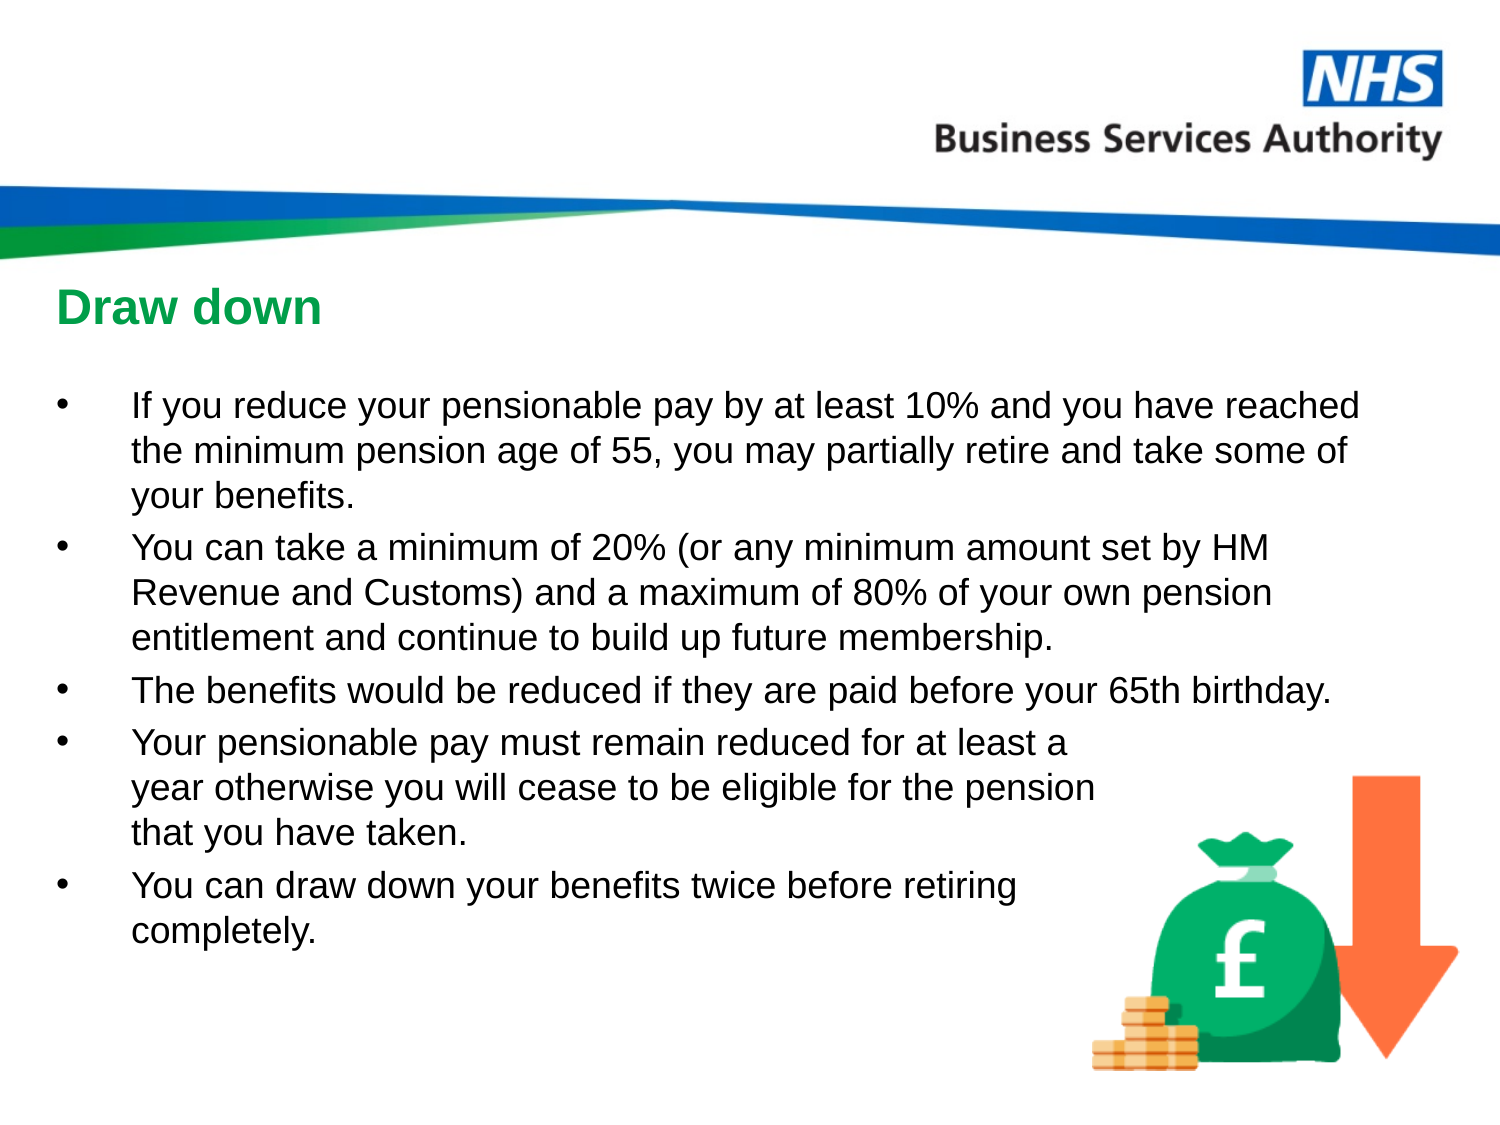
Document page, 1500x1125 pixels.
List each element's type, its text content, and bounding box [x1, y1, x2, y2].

title Draw down [41, 267, 1425, 362]
picture [0, 0, 1500, 273]
list If you reduce your pensionable pay by at least 10% and you have reached the minimum pension age of 55, you may partially retire and take some of your benefits. You can take a minimum of 20% (or any minimum amount set by HM Revenue and Customs) and a maximum of 80% of your own pension entitlement and continue to build up future membership. The benefits would be reduced if they are paid before your 65th birthday. Your pensionable pay must remain reduced for at least a year otherwise you will cease to be eligible for the pension that you have taken. You can draw down your benefits twice before retiring completely. [41, 373, 1425, 1071]
picture [1092, 774, 1460, 1071]
